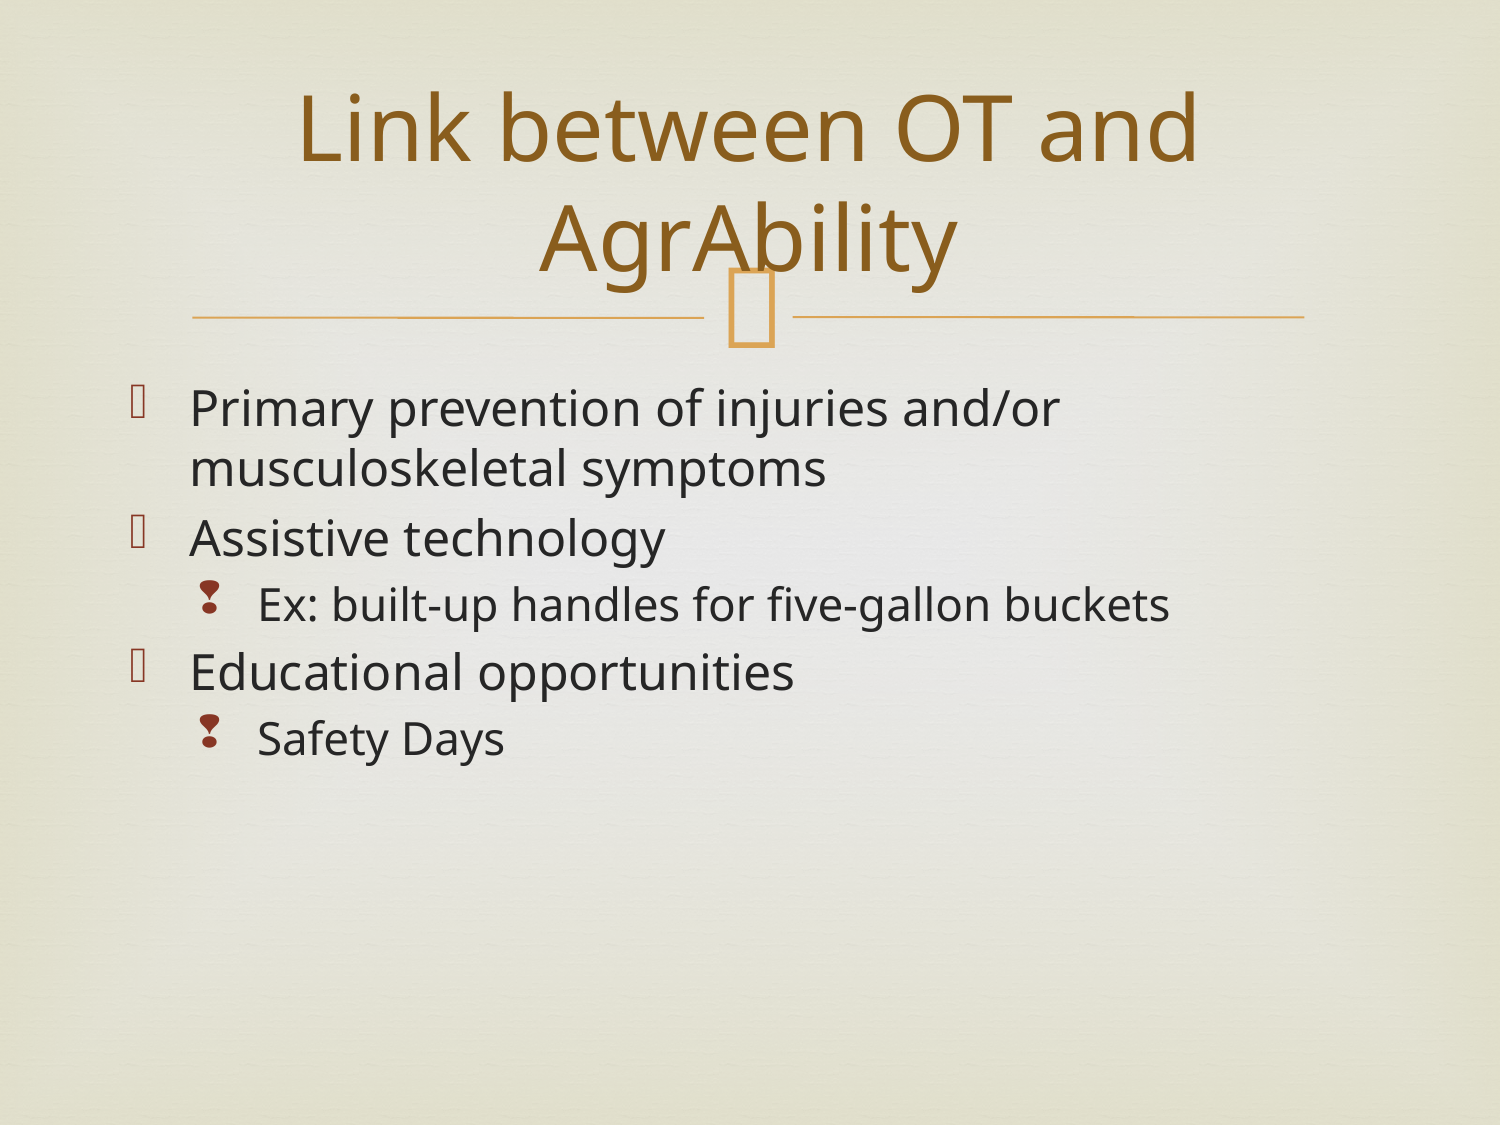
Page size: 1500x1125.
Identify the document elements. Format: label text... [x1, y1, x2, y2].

title Link between OT and AgrAbility [112, 93, 1386, 267]
list Primary prevention of injuries and/or musculoskeletal symptoms Assistive technology Ex: built-up handles for five-gallon buckets Educational opportunities Safety Days [114, 368, 1386, 1005]
